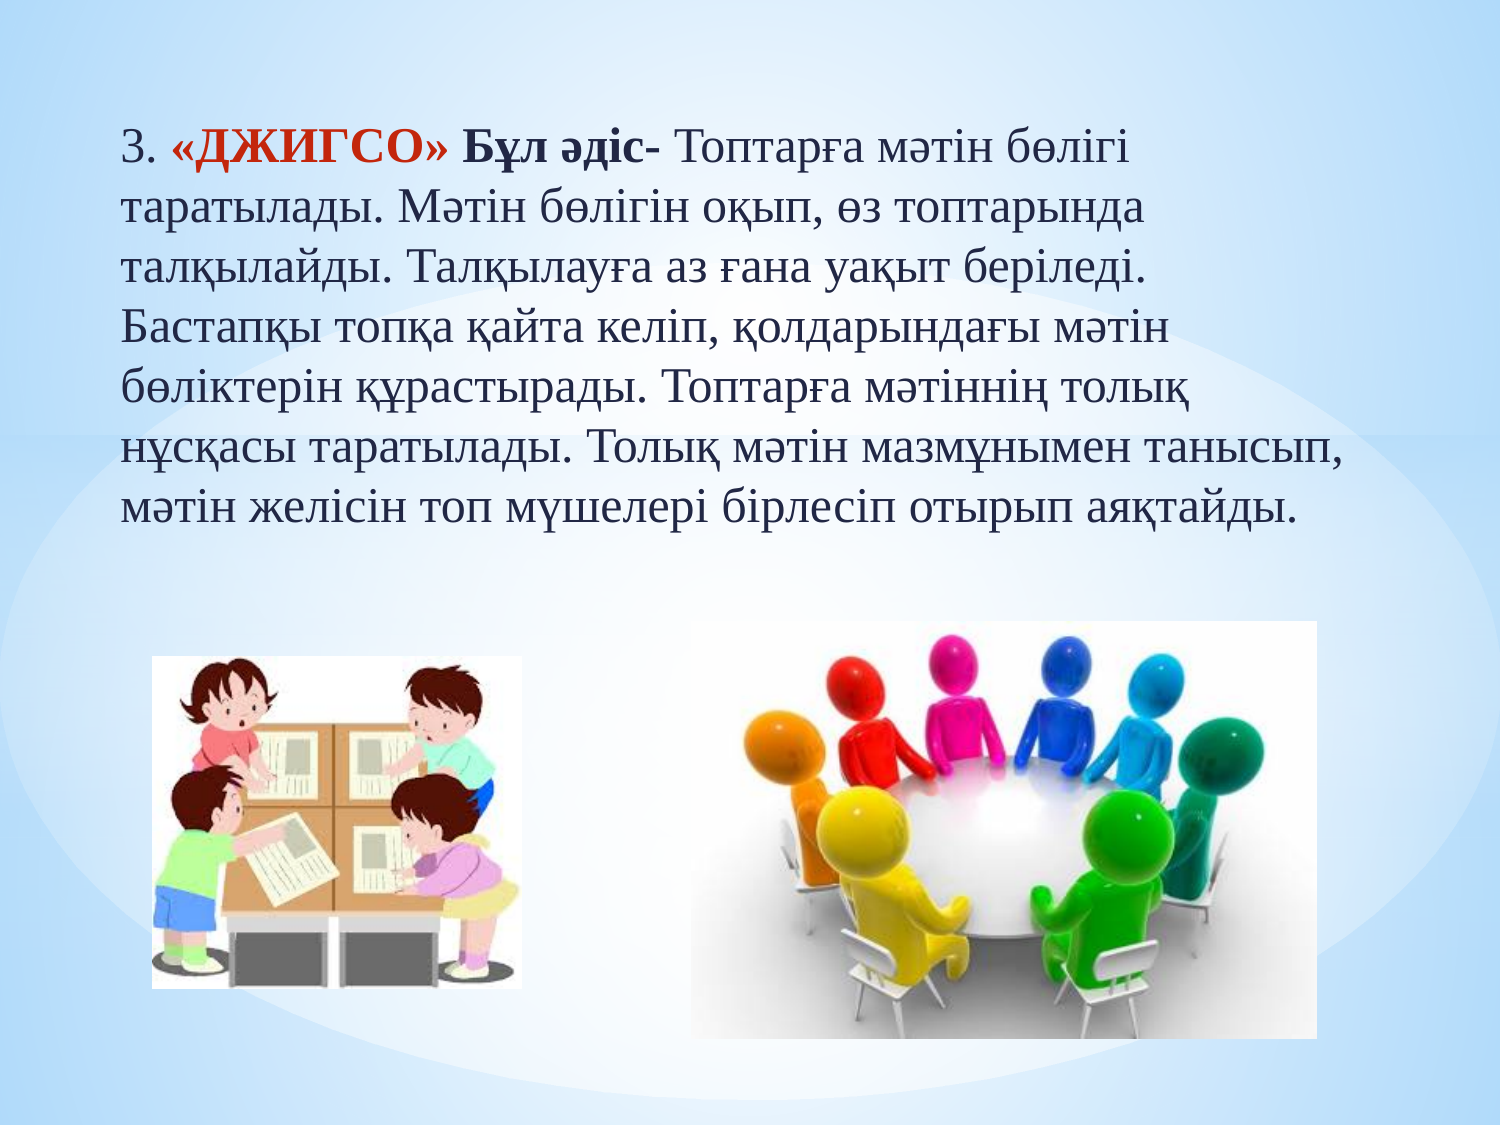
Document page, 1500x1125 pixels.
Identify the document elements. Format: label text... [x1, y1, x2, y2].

picture [691, 620, 1317, 1039]
picture [152, 655, 522, 990]
list 3. «ДЖИГСО» Бұл әдіс- Топтарға мәтін бөлігі таратылады. Мәтін бөлігін оқып, өз топтарында талқылайды. Талқылауға аз ғана уақыт беріледі. Бастапқы топқа қайта келіп, қолдарындағы мәтін бөліктерін құрастырады. Топтарға мәтіннің толық нұсқасы таратылады. Толық мәтін мазмұнымен танысып, мәтін желісін топ мүшелері бірлесіп отырып аяқтайды. [105, 105, 1372, 893]
